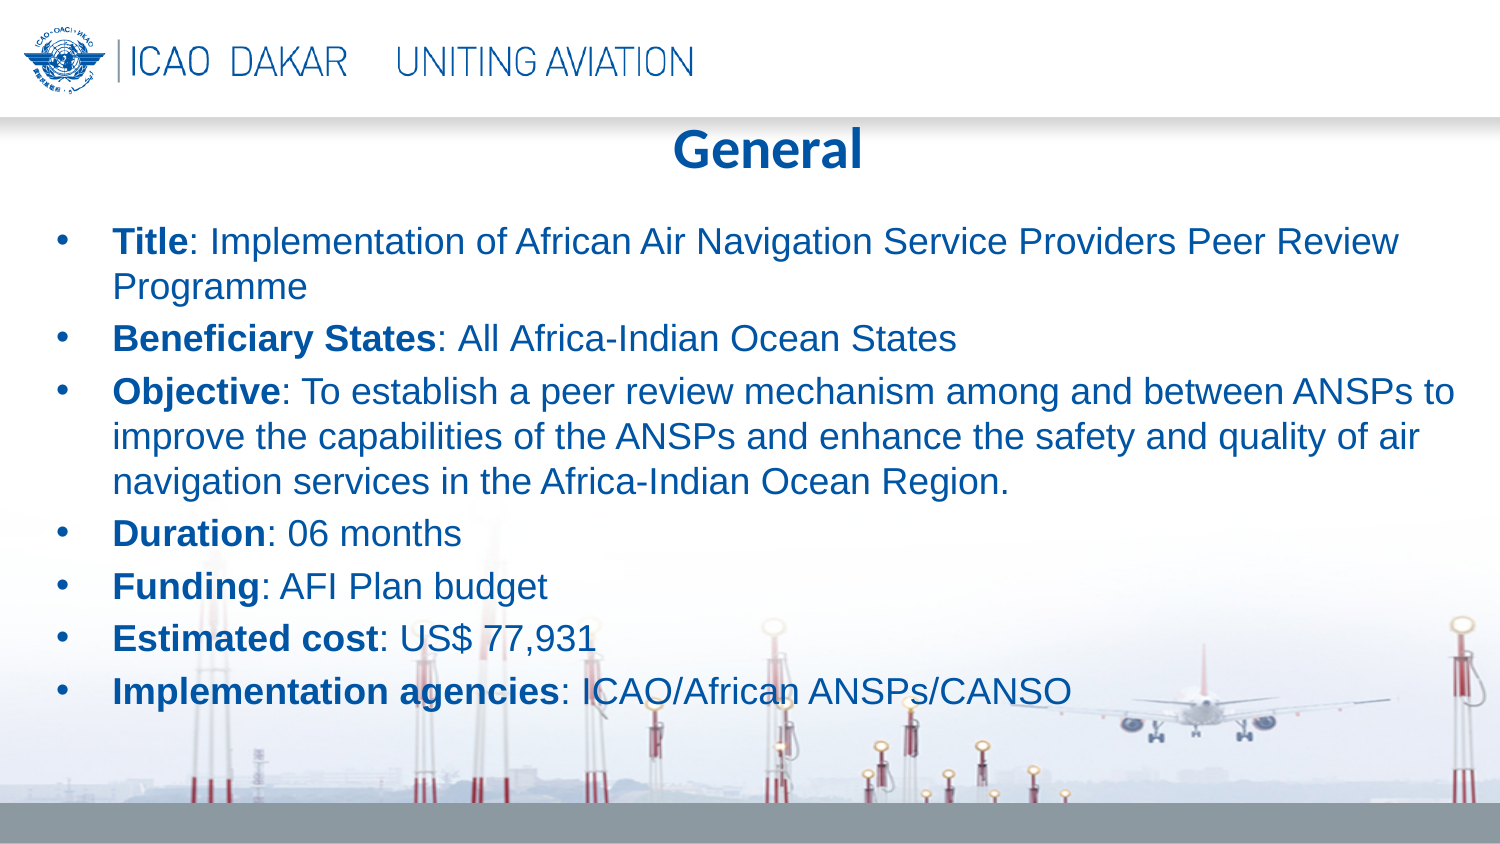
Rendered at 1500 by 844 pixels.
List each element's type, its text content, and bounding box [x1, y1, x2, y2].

picture [0, 0, 1500, 803]
text_box Title: Implementation of African Air Navigation Service Providers Peer Review Programme Beneficiary States: All Africa-Indian Ocean States Objective: To establish a peer review mechanism among and between ANSPs to improve the capabilities of the ANSPs and enhance the safety and quality of air navigation services in the Africa-Indian Ocean Region. Duration: 06 months Funding: AFI Plan budget Estimated cost: US$ 77,931 Implementation agencies: ICAO/African ANSPs/CANSO [41, 209, 1471, 729]
text_box General [171, 102, 1367, 186]
